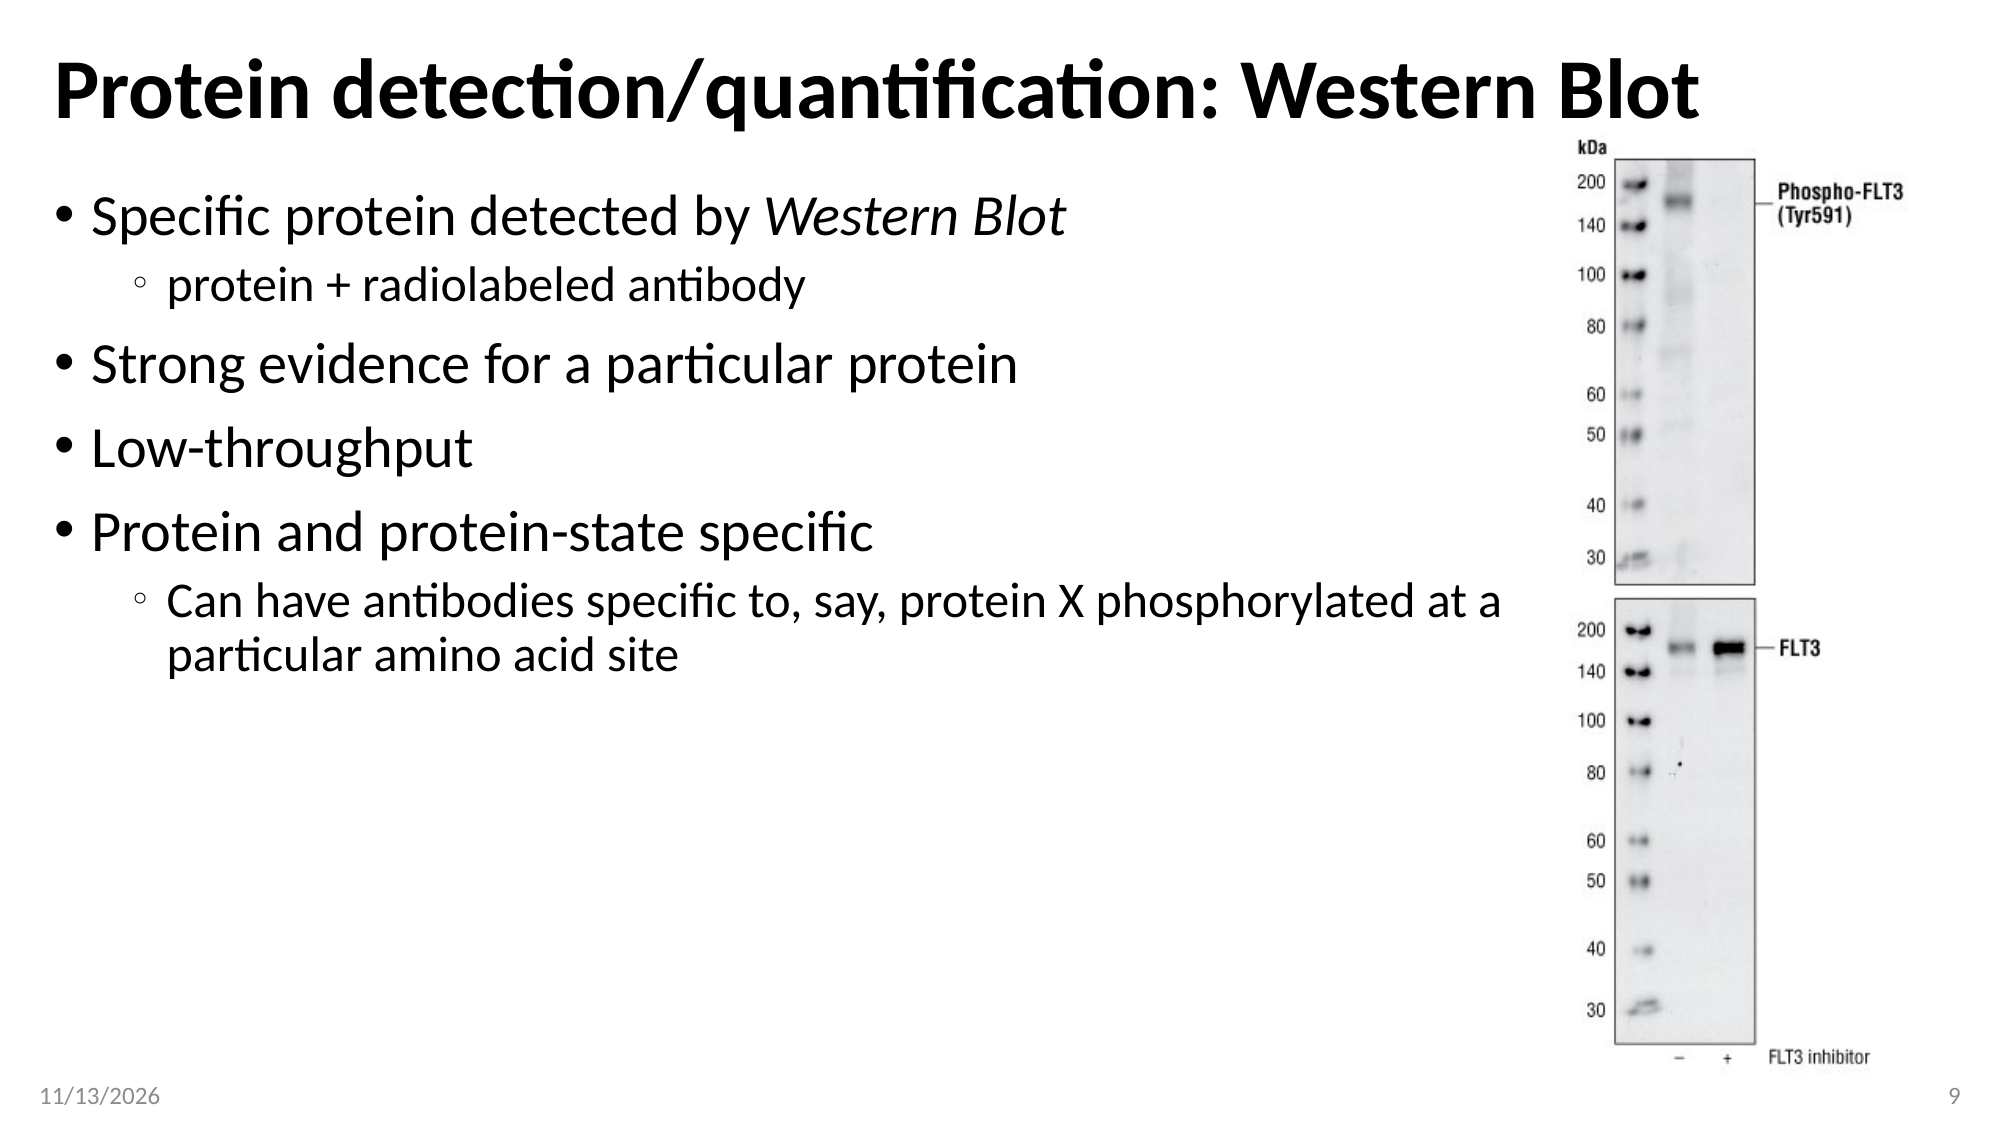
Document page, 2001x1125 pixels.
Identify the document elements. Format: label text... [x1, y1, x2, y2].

list Specific protein detected by Western Blot protein + radiolabeled antibody Strong evidence for a particular protein Low-throughput Protein and protein-state specific Can have antibodies specific to, say, protein X phosphorylated at a particular amino acid site [39, 177, 1525, 713]
picture [1569, 123, 1919, 1083]
slide_number 9 [1510, 1064, 1961, 1125]
title Protein detection/quantification: Western Blot [39, 37, 1961, 145]
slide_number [39, 1064, 490, 1125]
